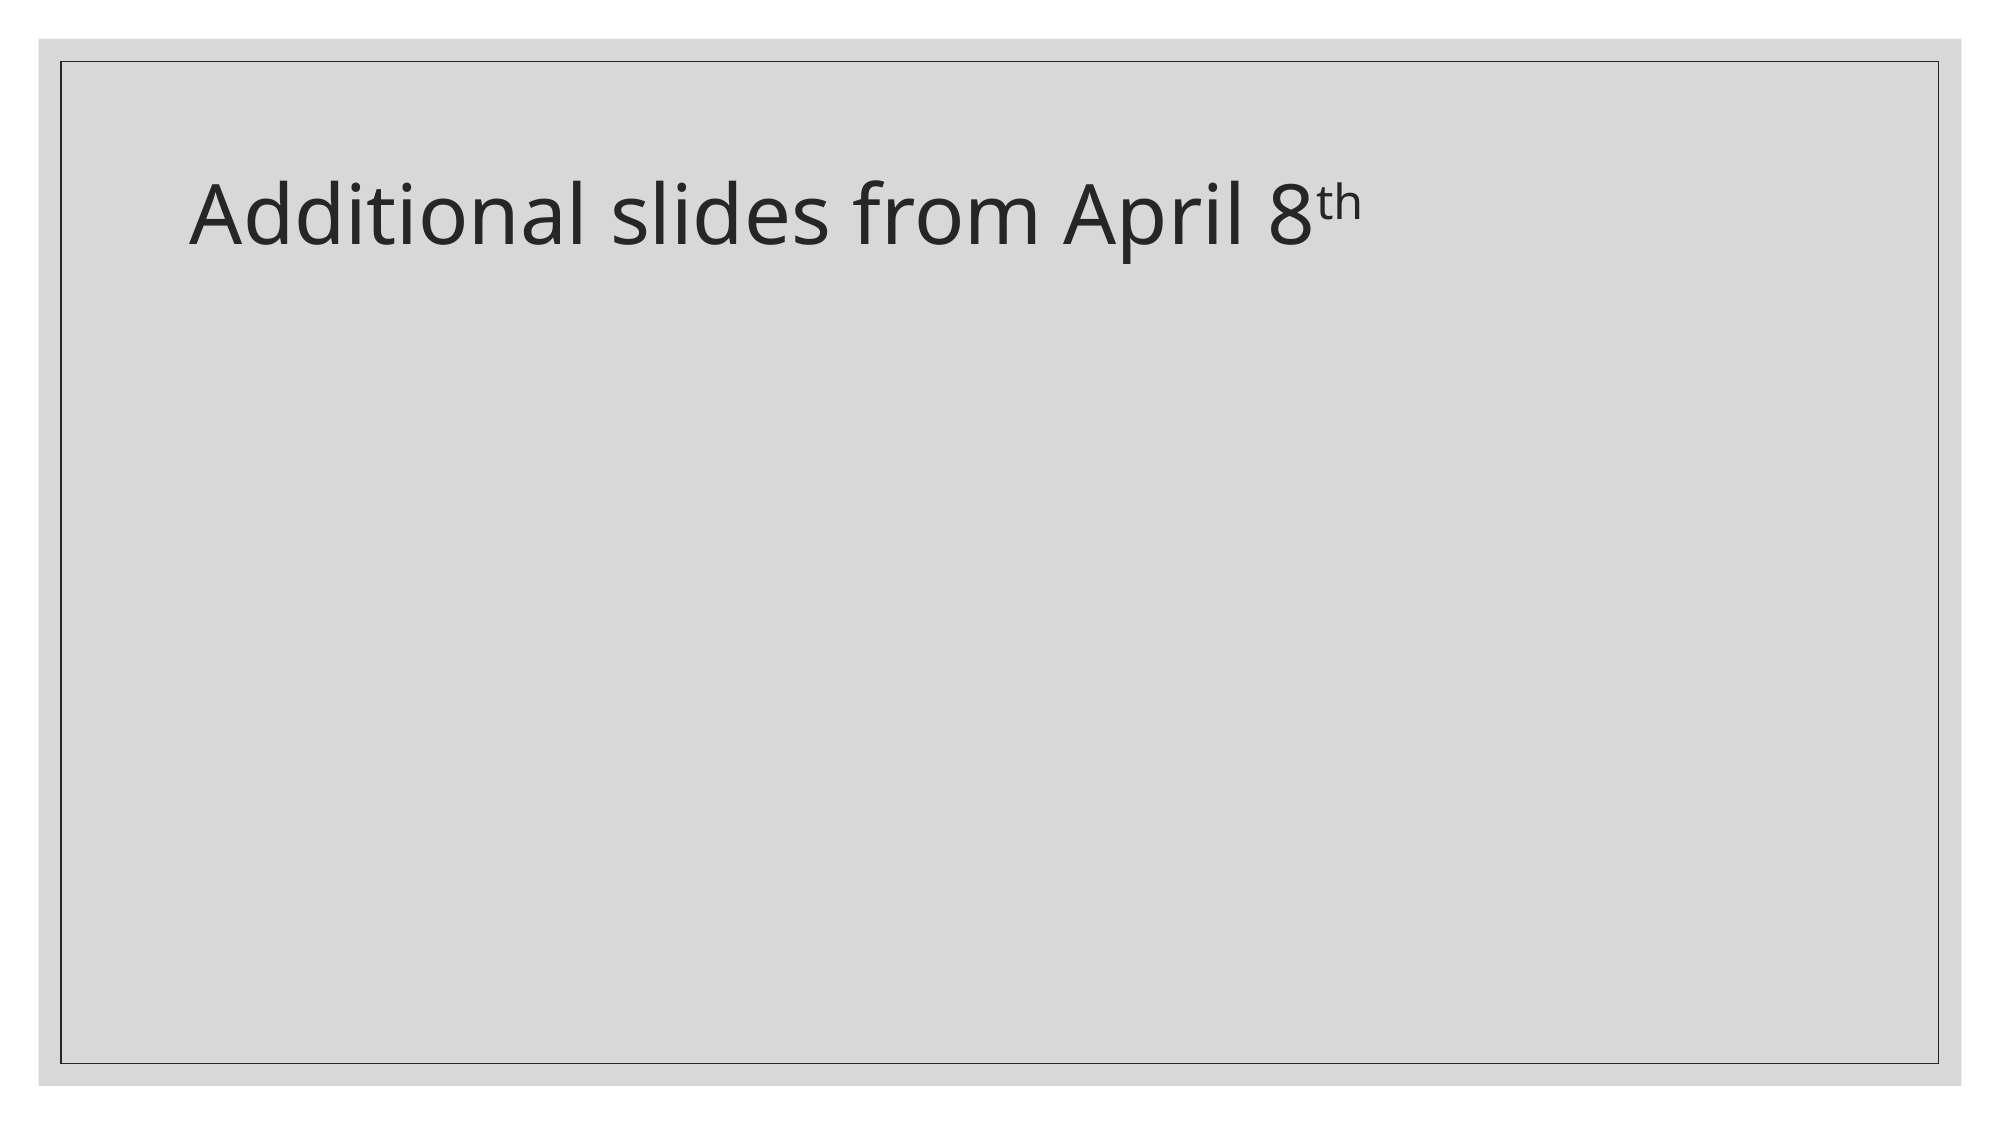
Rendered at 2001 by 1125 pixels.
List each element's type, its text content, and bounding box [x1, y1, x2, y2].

title Additional slides from April 8th [174, 105, 1825, 331]
